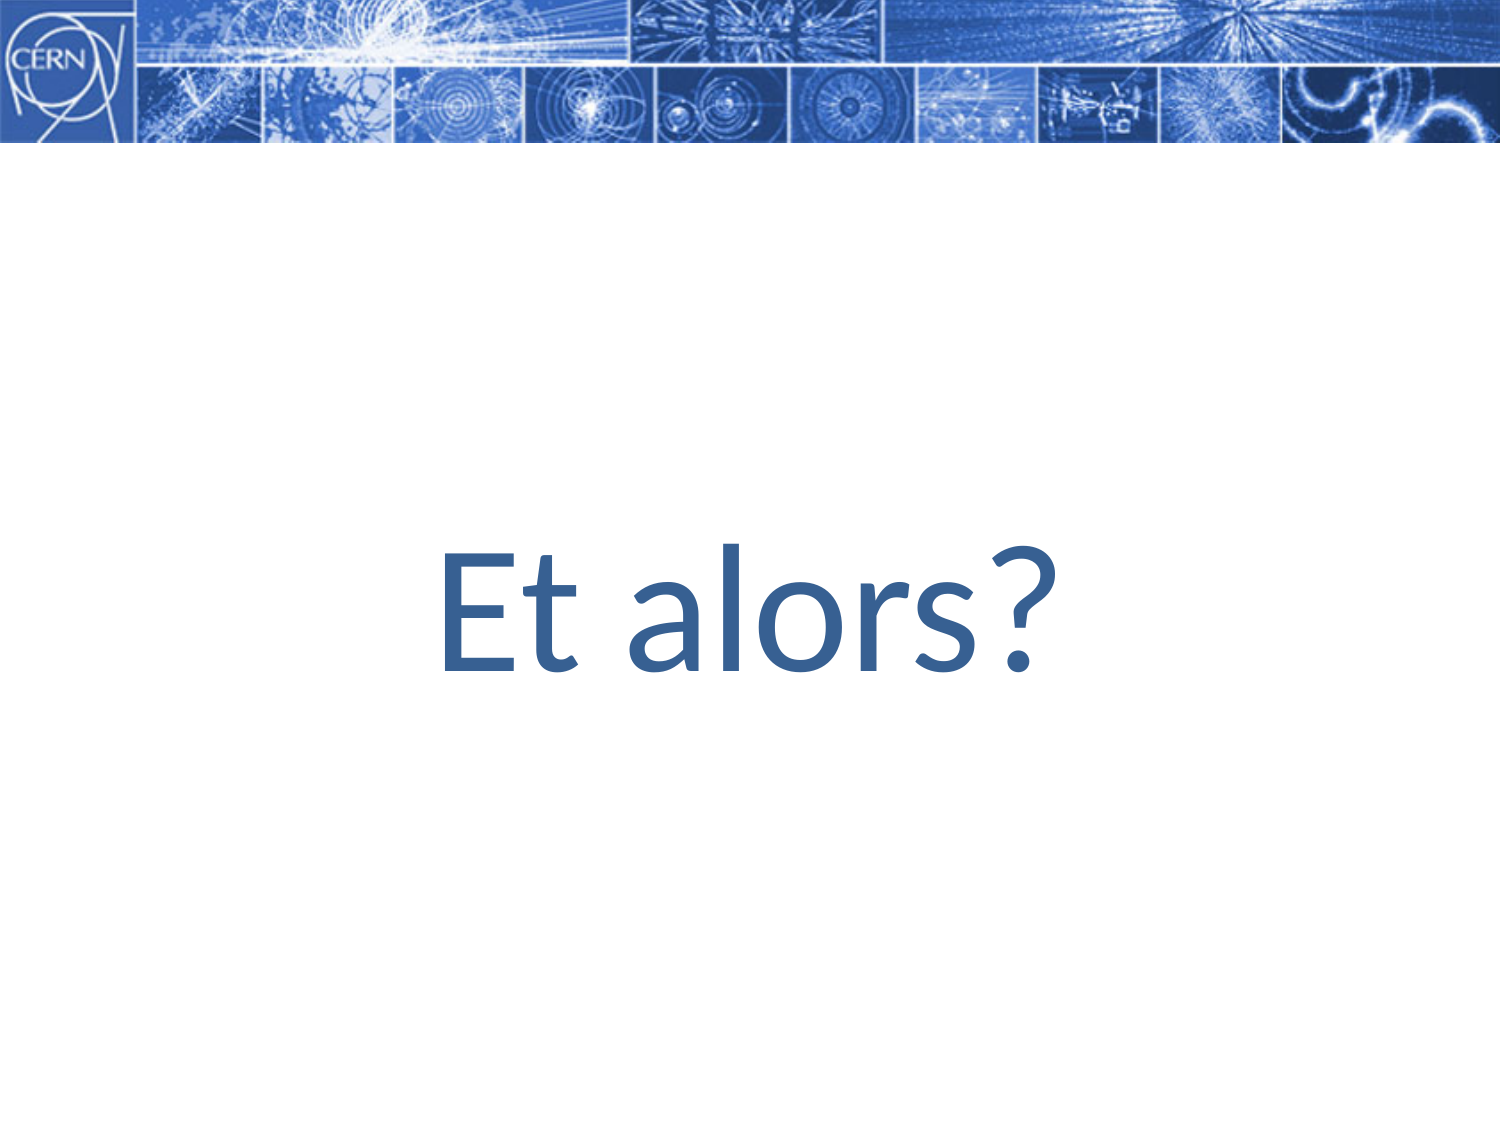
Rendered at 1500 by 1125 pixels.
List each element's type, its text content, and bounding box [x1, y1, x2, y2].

picture [0, 0, 1500, 143]
title Et alors? [116, 480, 1383, 809]
